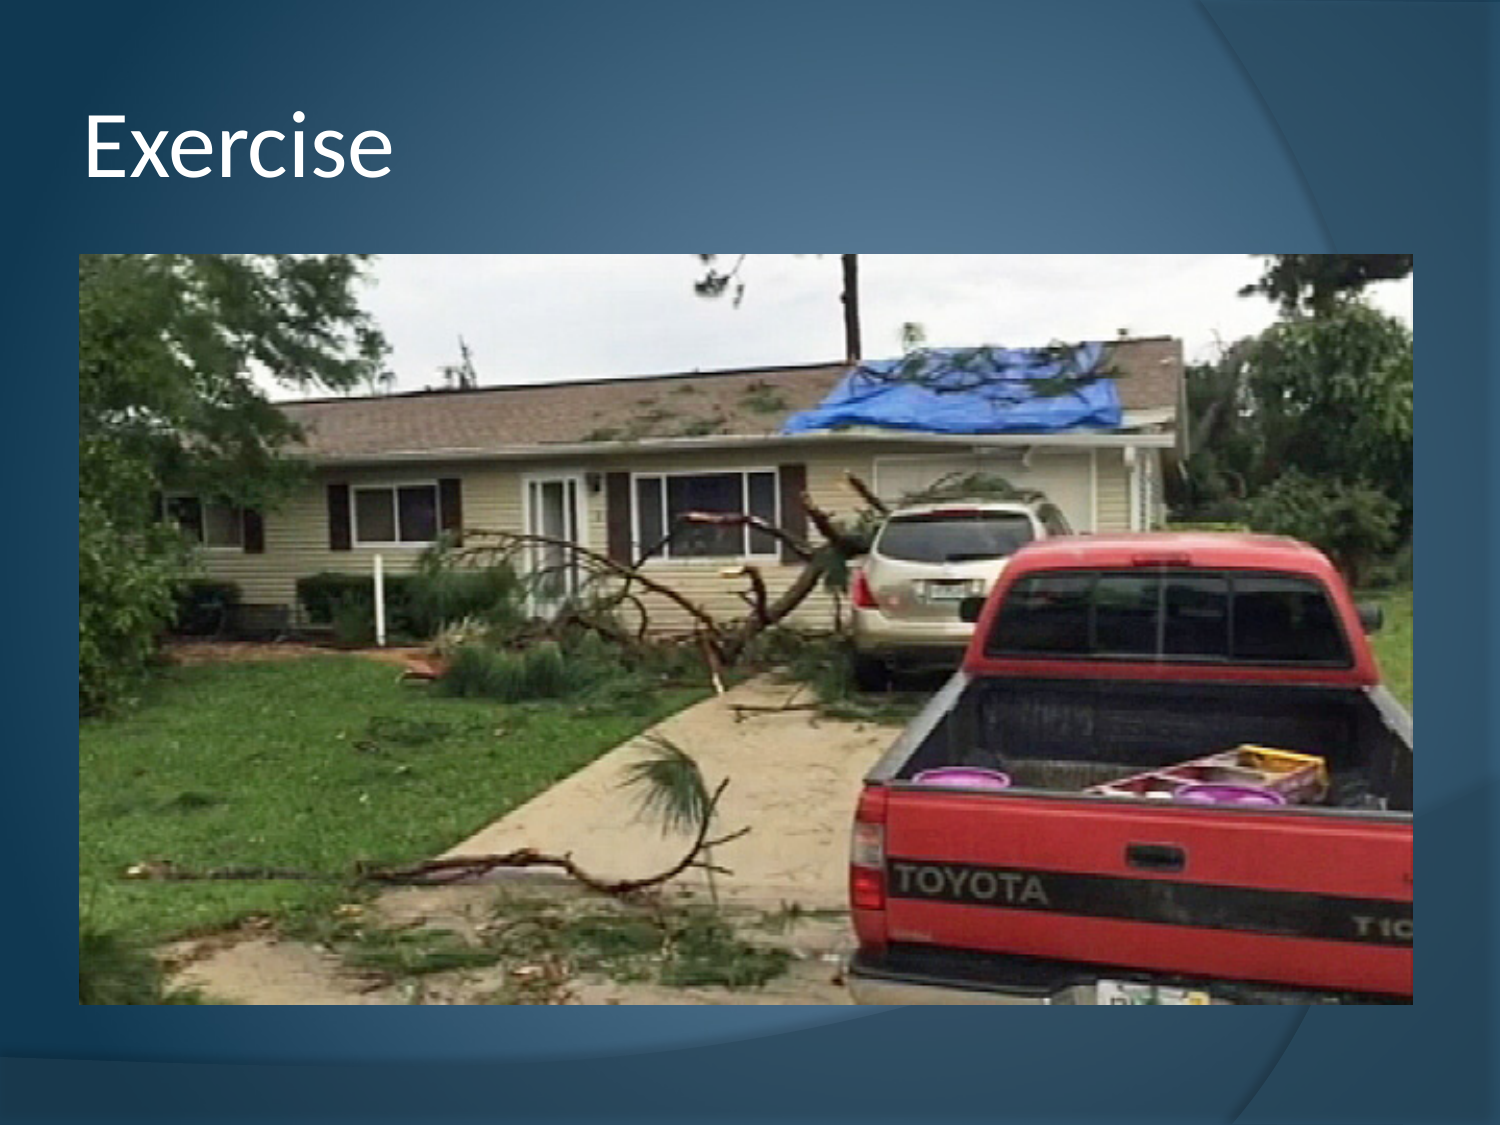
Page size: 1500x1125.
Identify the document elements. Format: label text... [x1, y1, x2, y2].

title Exercise [74, 44, 1301, 234]
picture [0, 0, 1413, 1066]
